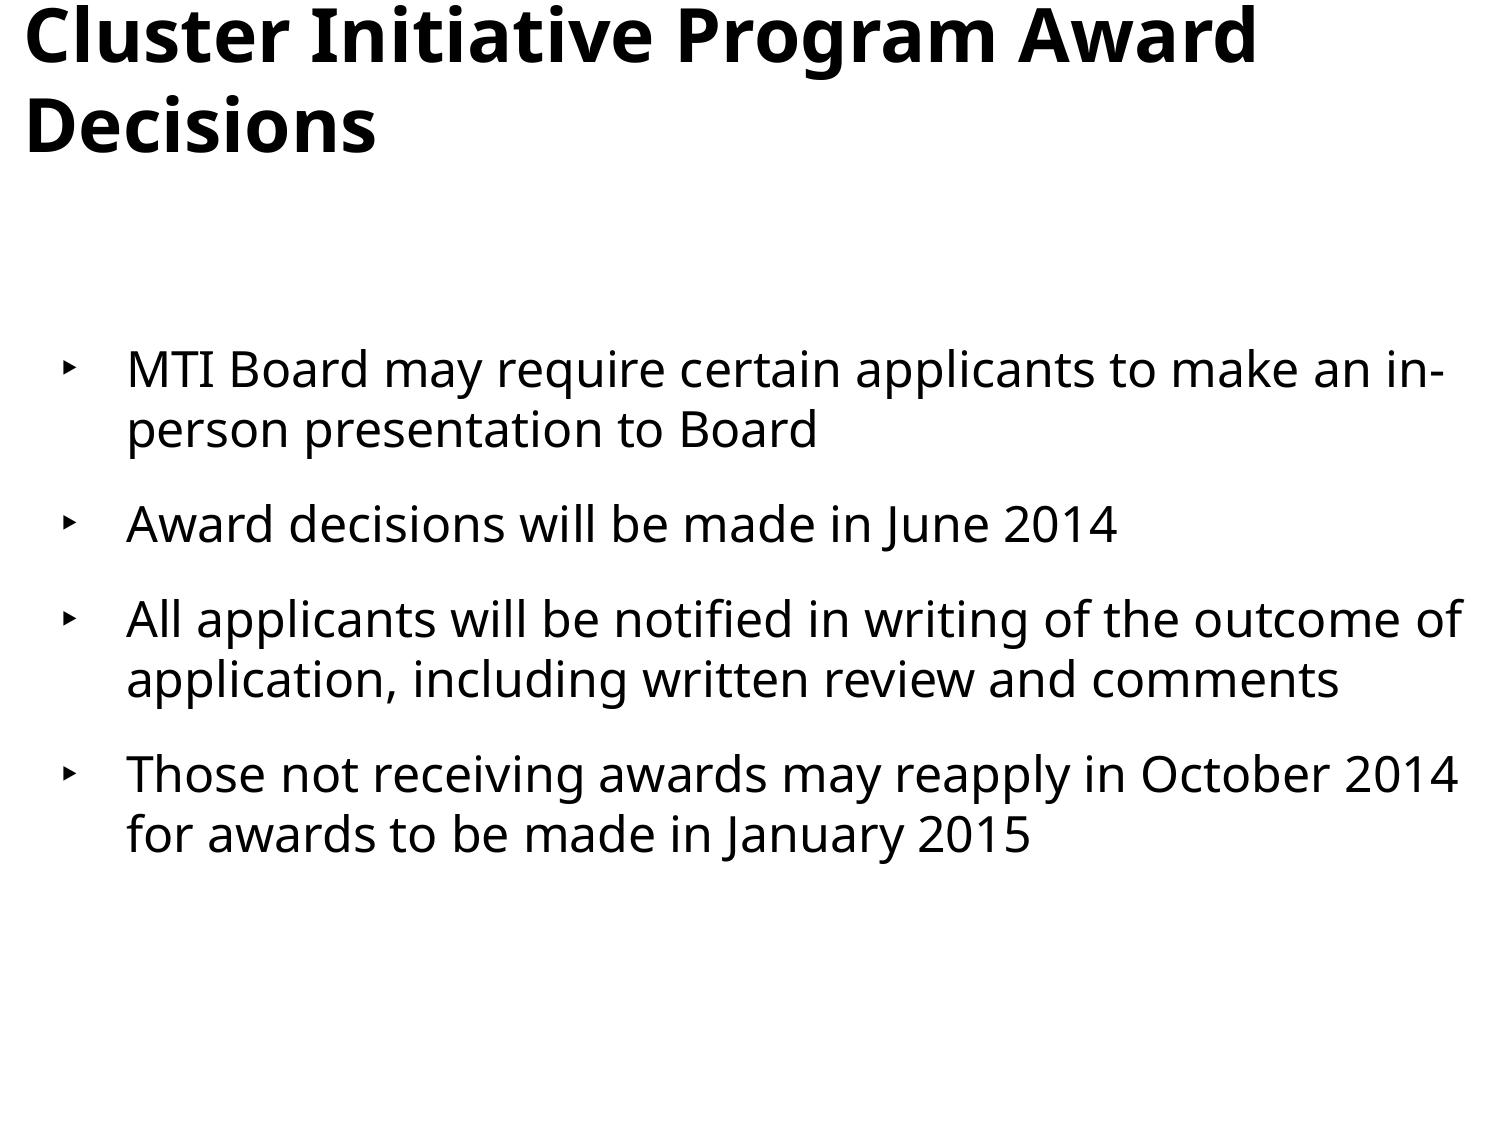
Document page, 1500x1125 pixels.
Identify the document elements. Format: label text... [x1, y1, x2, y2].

list MTI Board may require certain applicants to make an in-person presentation to Board Award decisions will be made in June 2014 All applicants will be notified in writing of the outcome of application, including written review and comments Those not receiving awards may reapply in October 2014 for awards to be made in January 2015 [23, 197, 1465, 1003]
title Cluster Initiative Program Award Decisions [23, 0, 1465, 156]
